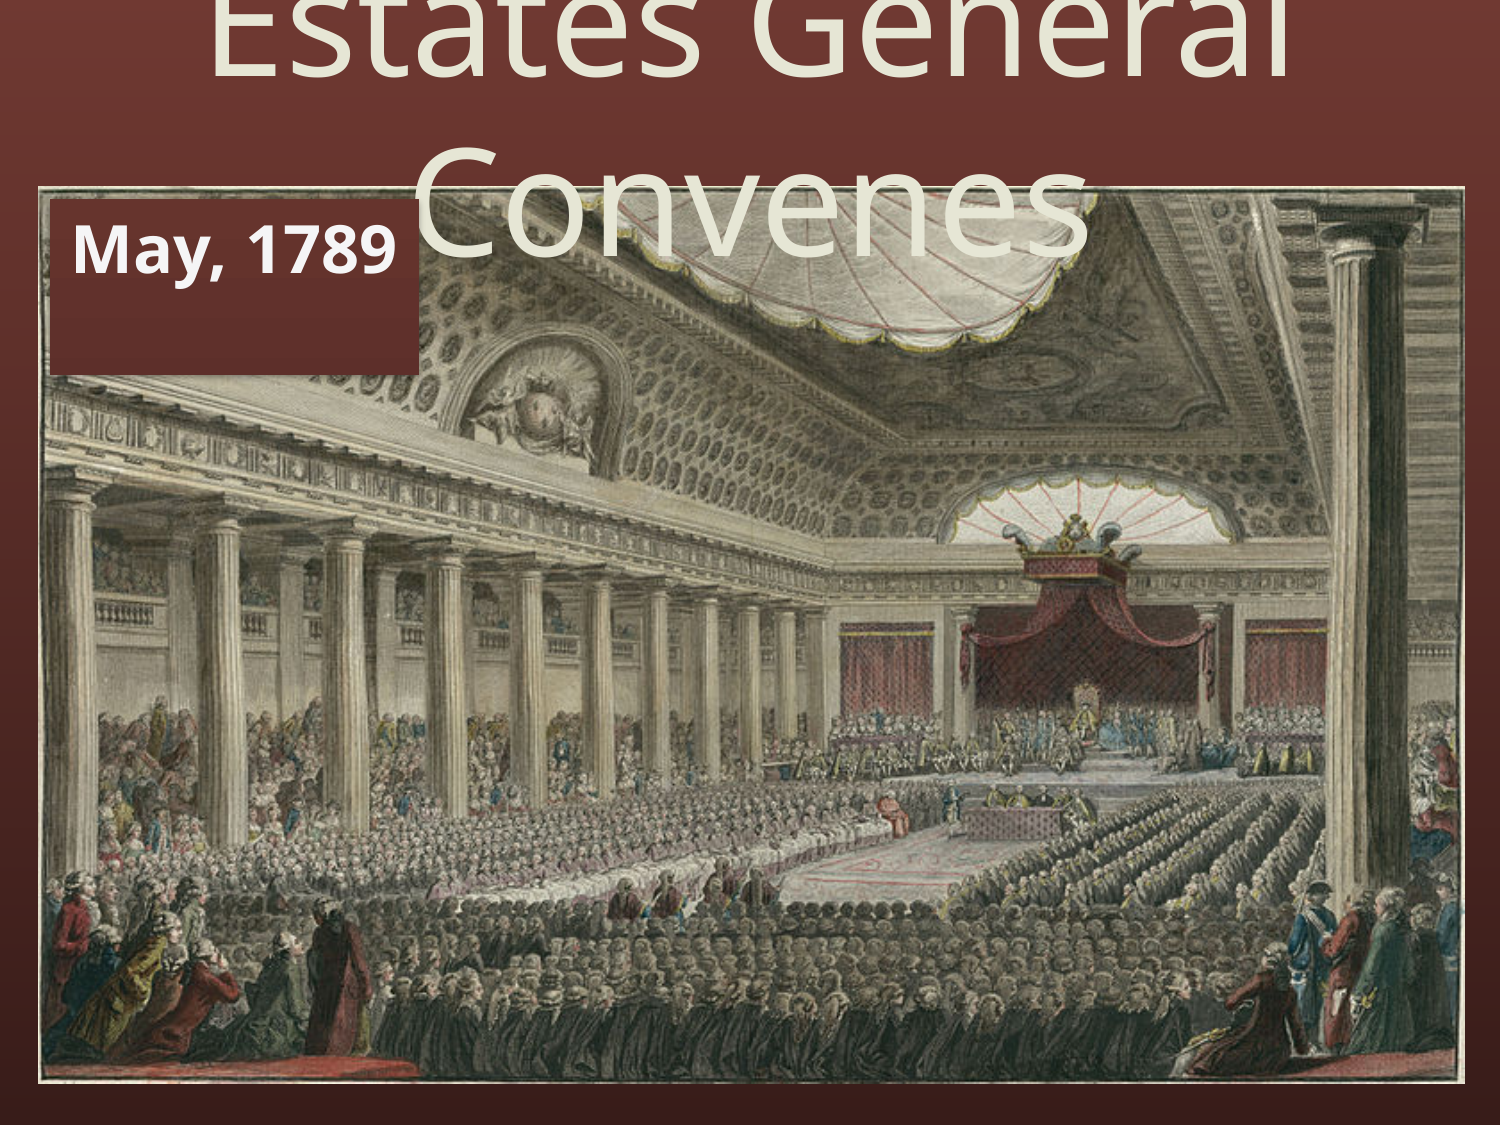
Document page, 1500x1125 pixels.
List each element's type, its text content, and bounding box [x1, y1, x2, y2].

title Estates General Convenes [0, 12, 1500, 201]
picture [38, 186, 1465, 1084]
